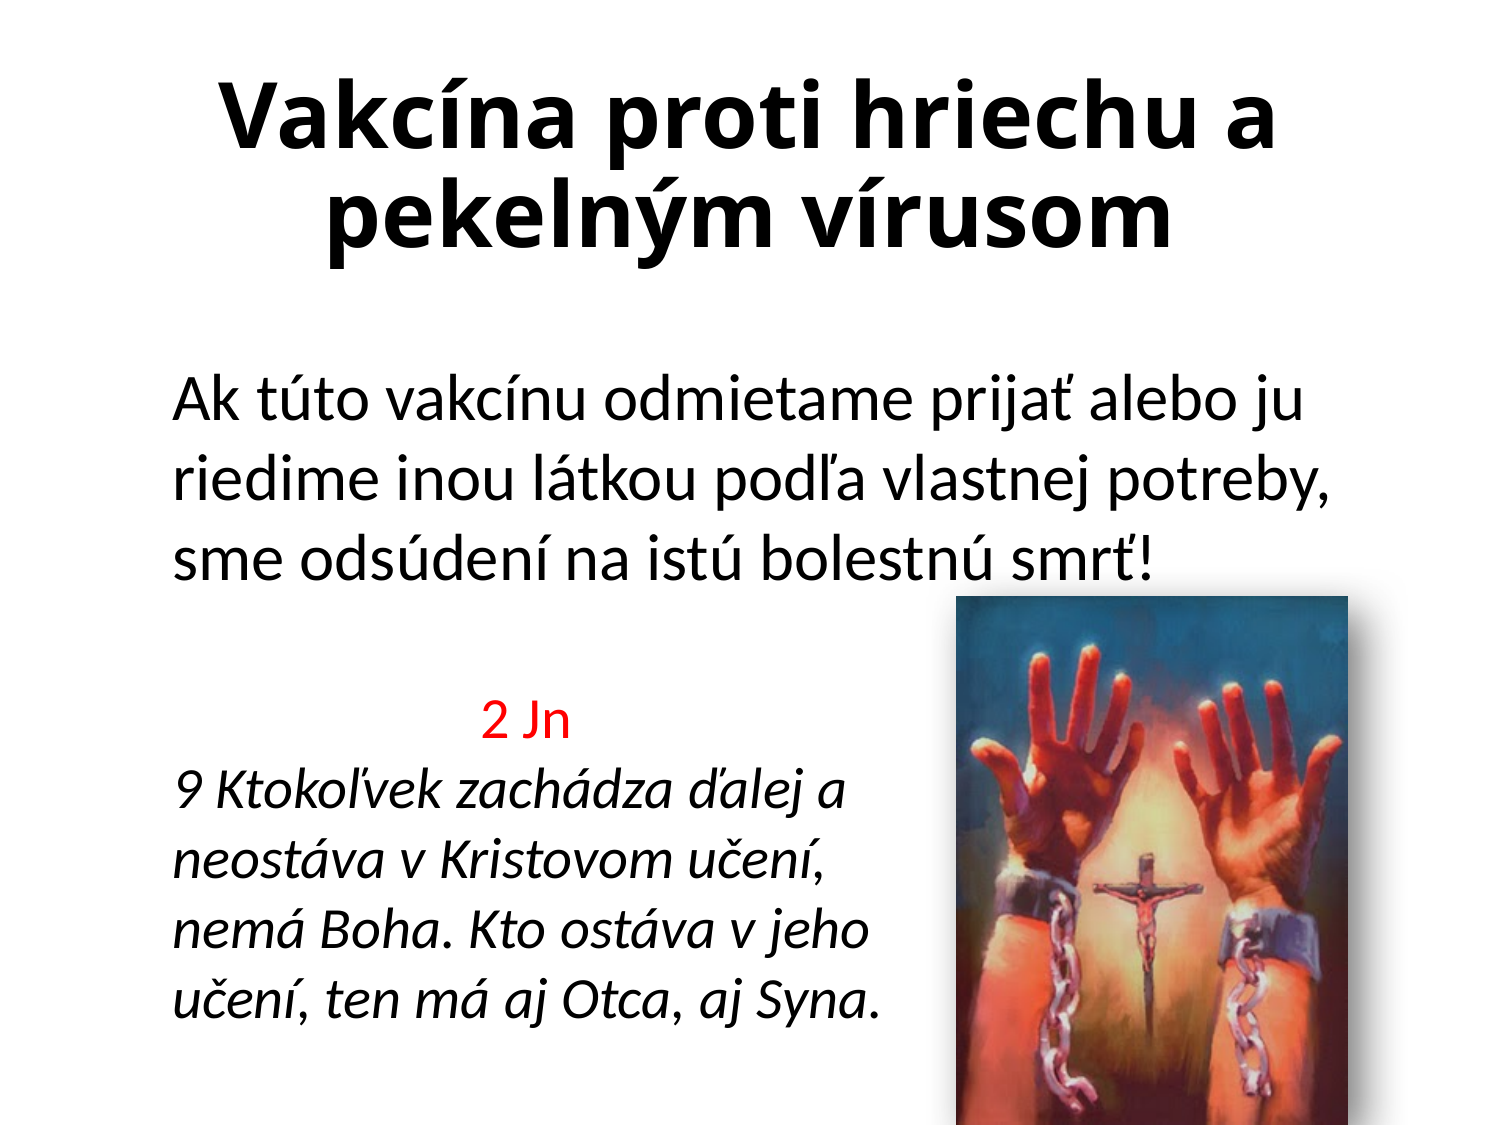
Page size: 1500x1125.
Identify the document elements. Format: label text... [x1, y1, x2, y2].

title Vakcína proti hriechu a pekelným vírusom [103, 59, 1397, 278]
picture [956, 596, 1348, 1125]
text_box 2 Jn 9 Ktokoľvek zachádza ďalej a neostáva v Kristovom učení, nemá Boha. Kto ostáva v jeho učení, ten má aj Otca, aj Syna. [157, 673, 908, 1038]
text_box Ak túto vakcínu odmietame prijať alebo ju riedime inou látkou podľa vlastnej potreby, sme odsúdení na istú bolestnú smrť! [157, 346, 1397, 602]
